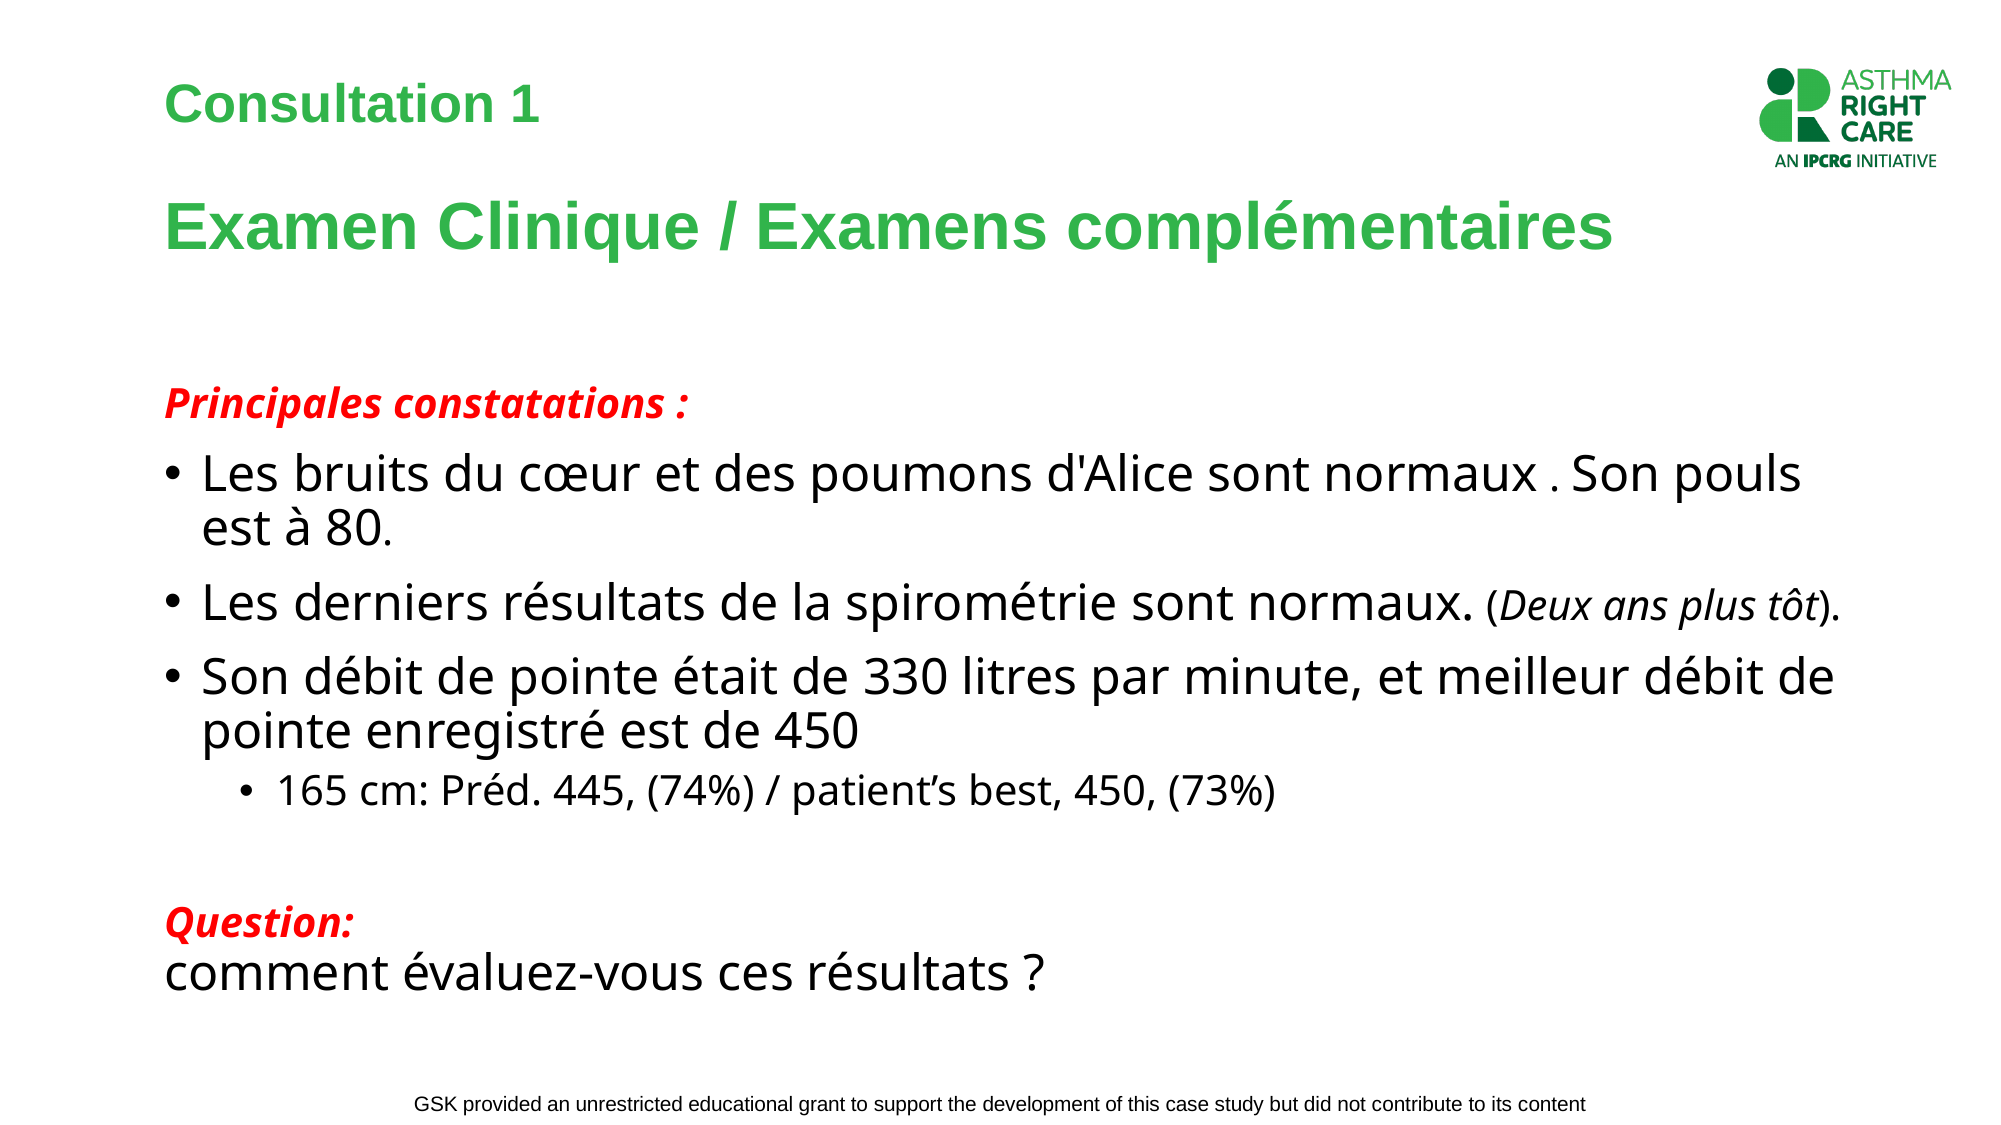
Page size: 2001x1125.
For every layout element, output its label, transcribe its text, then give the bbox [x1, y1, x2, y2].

text_box Consultation 1 Examen Clinique / Examens complémentaires [149, 64, 1653, 348]
list Principales constatations : Les bruits du cœur et des poumons d'Alice sont normaux . Son pouls est à 80. Les derniers résultats de la spirométrie sont normaux. (Deux ans plus tôt). Son débit de pointe était de 330 litres par minute, et meilleur débit de pointe enregistré est de 450 165 cm: Préd. 445, (74%) / patient’s best, 450, (73%) Question: comment évaluez-vous ces résultats ? [149, 374, 1875, 1017]
picture [1752, 63, 1957, 171]
text_box GSK provided an unrestricted educational grant to support the development of this case study but did not contribute to its content [327, 1083, 1673, 1124]
